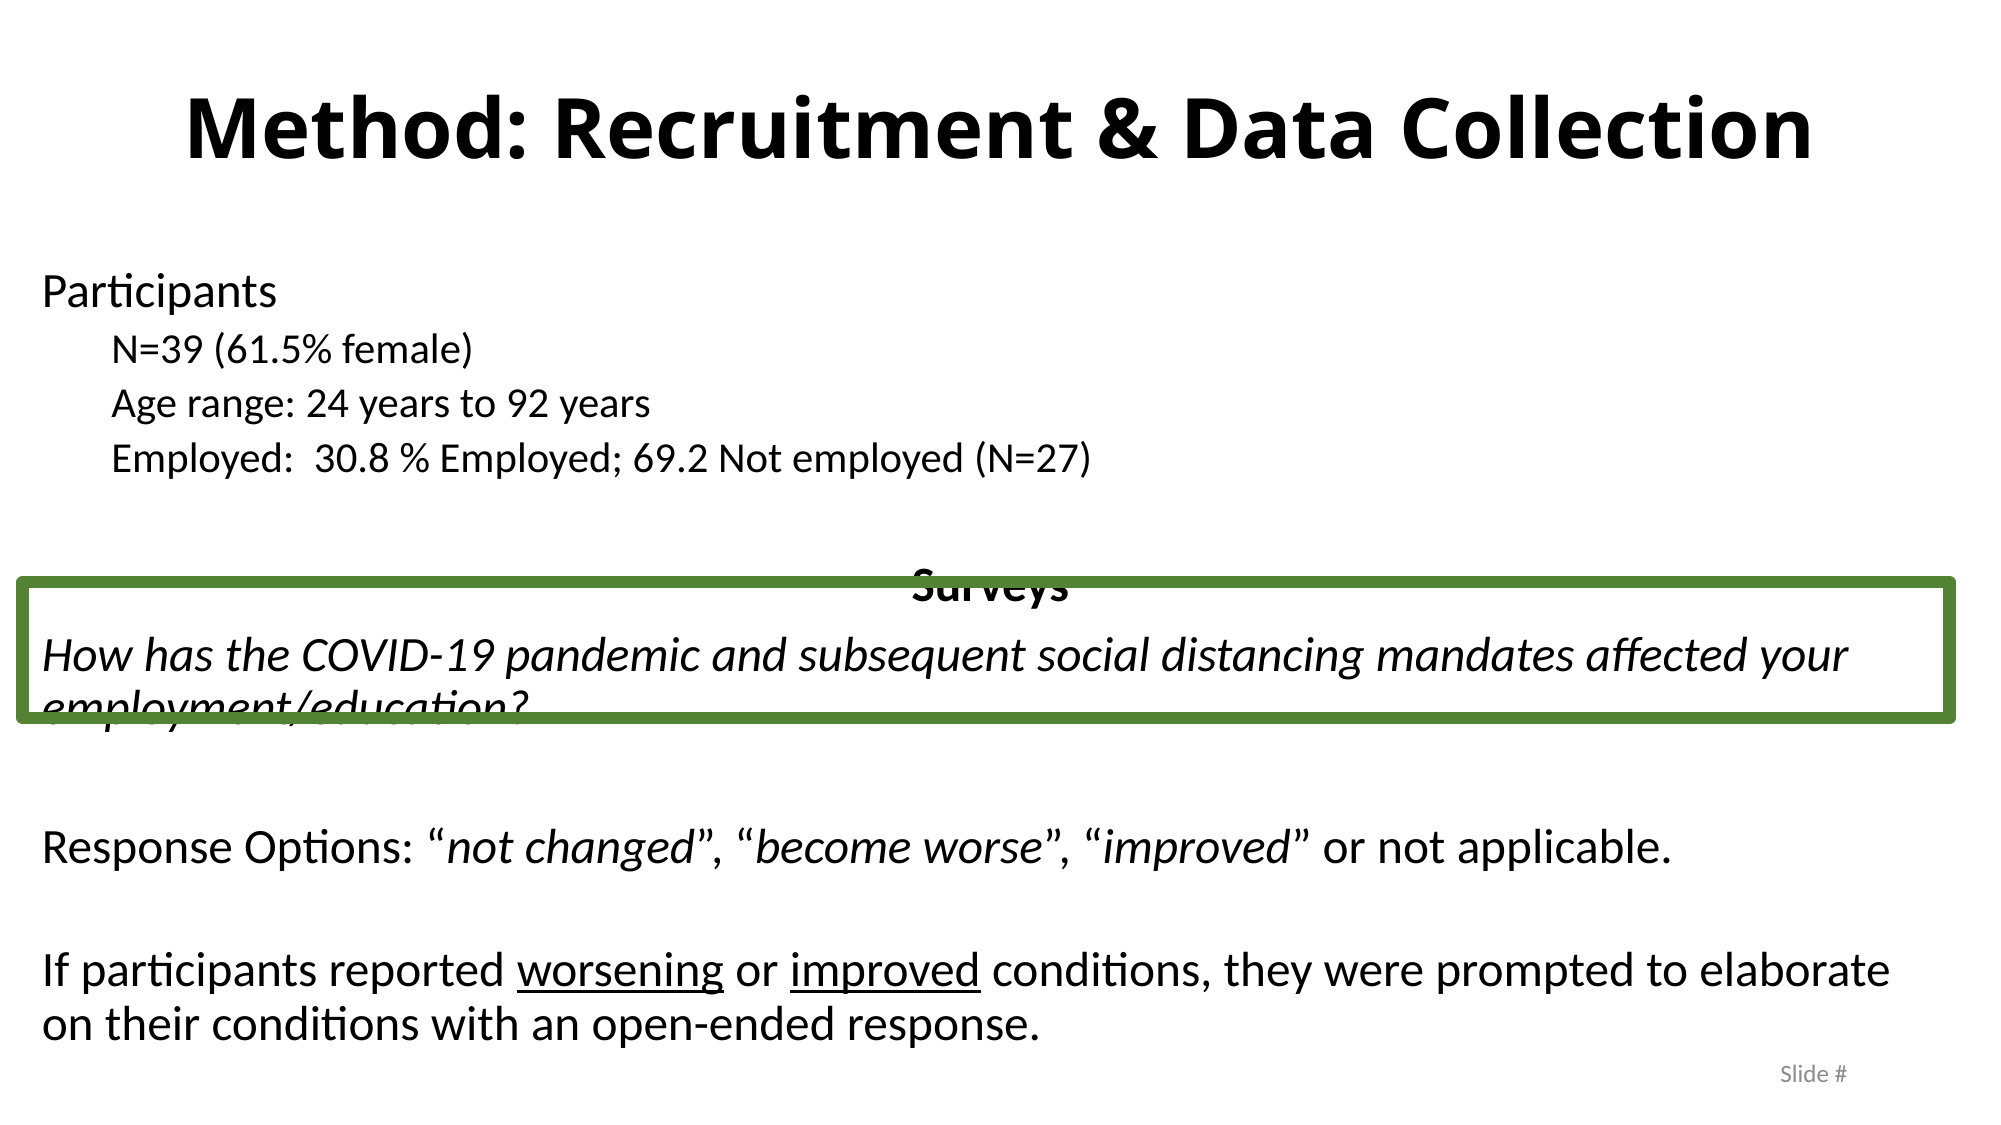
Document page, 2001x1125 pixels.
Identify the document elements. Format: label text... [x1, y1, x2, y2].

text_box [22, 582, 1950, 718]
title Method: Recruitment & Data Collection [137, 22, 1863, 240]
list Participants N=39 (61.5% female) Age range: 24 years to 92 years Employed: 30.8 % Employed; 69.2 Not employed (N=27) Surveys How has the COVID-19 pandemic and subsequent social distancing mandates affected your employment/education? Response Options: “not changed”, “become worse”, “improved” or not applicable. If participants reported worsening or improved conditions, they were prompted to elaborate on their conditions with an open-ended response. [26, 257, 1954, 1066]
slide_number Slide # [1412, 1042, 1863, 1103]
